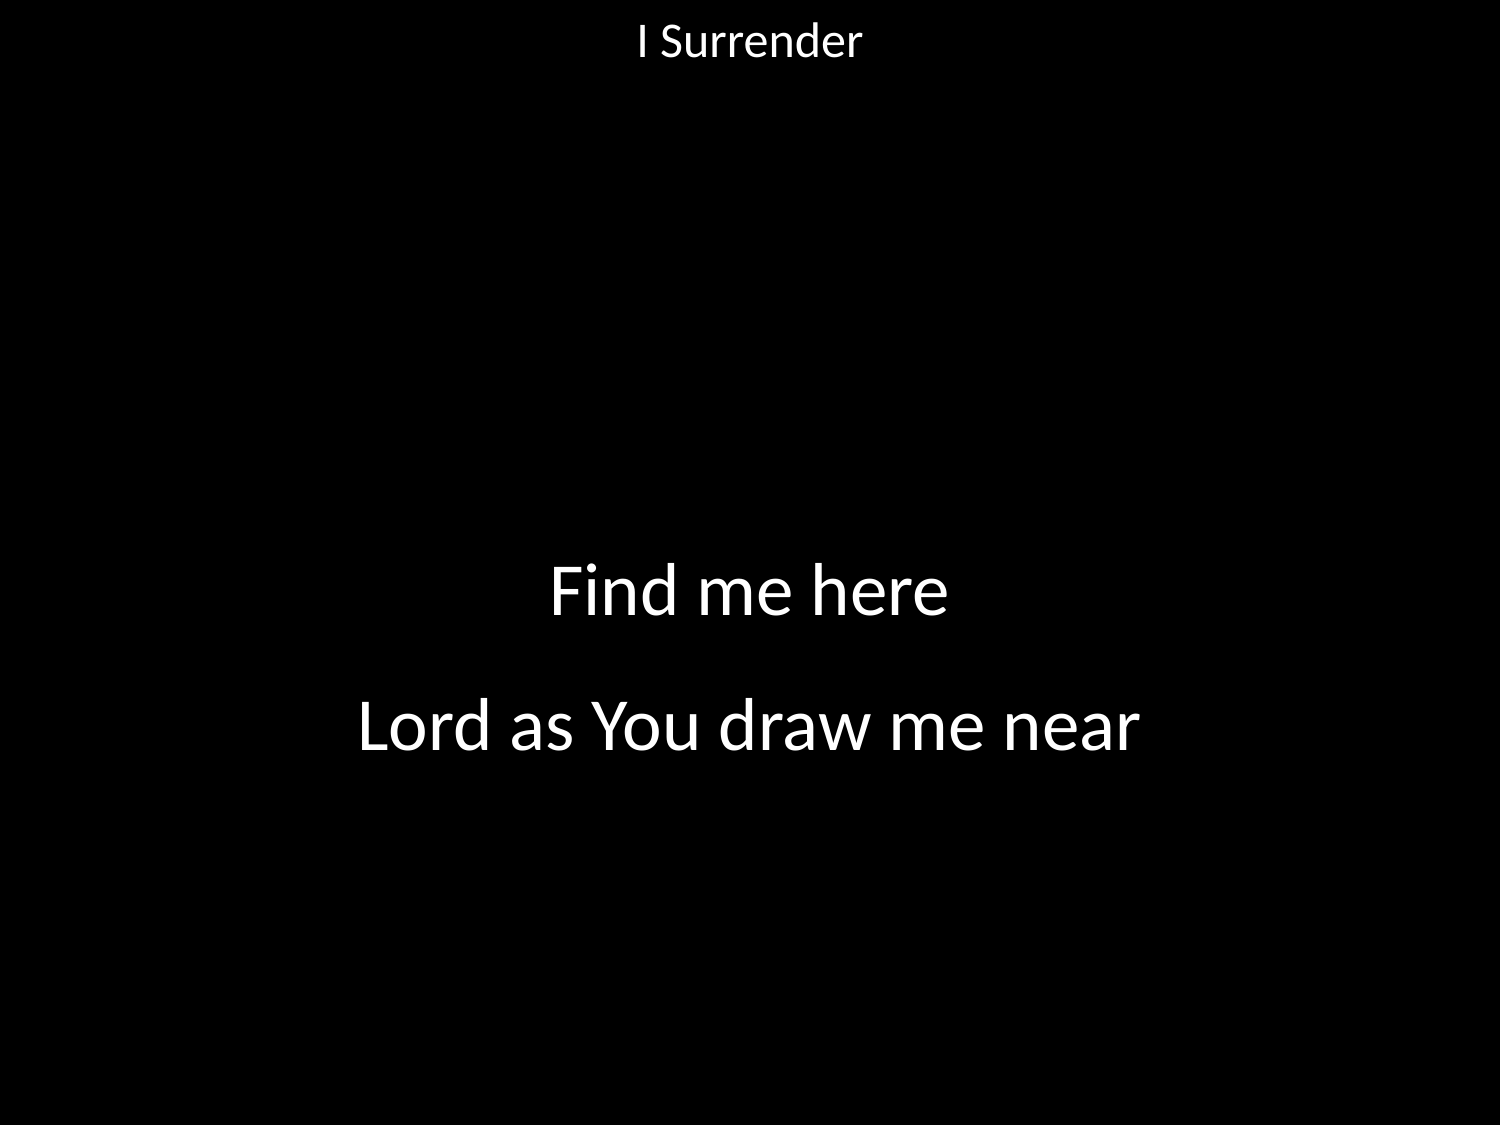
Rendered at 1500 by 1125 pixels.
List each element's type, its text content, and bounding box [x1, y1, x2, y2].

list I Surrender [0, 0, 1500, 75]
list Find me here Lord as You draw me near [0, 149, 1500, 1110]
